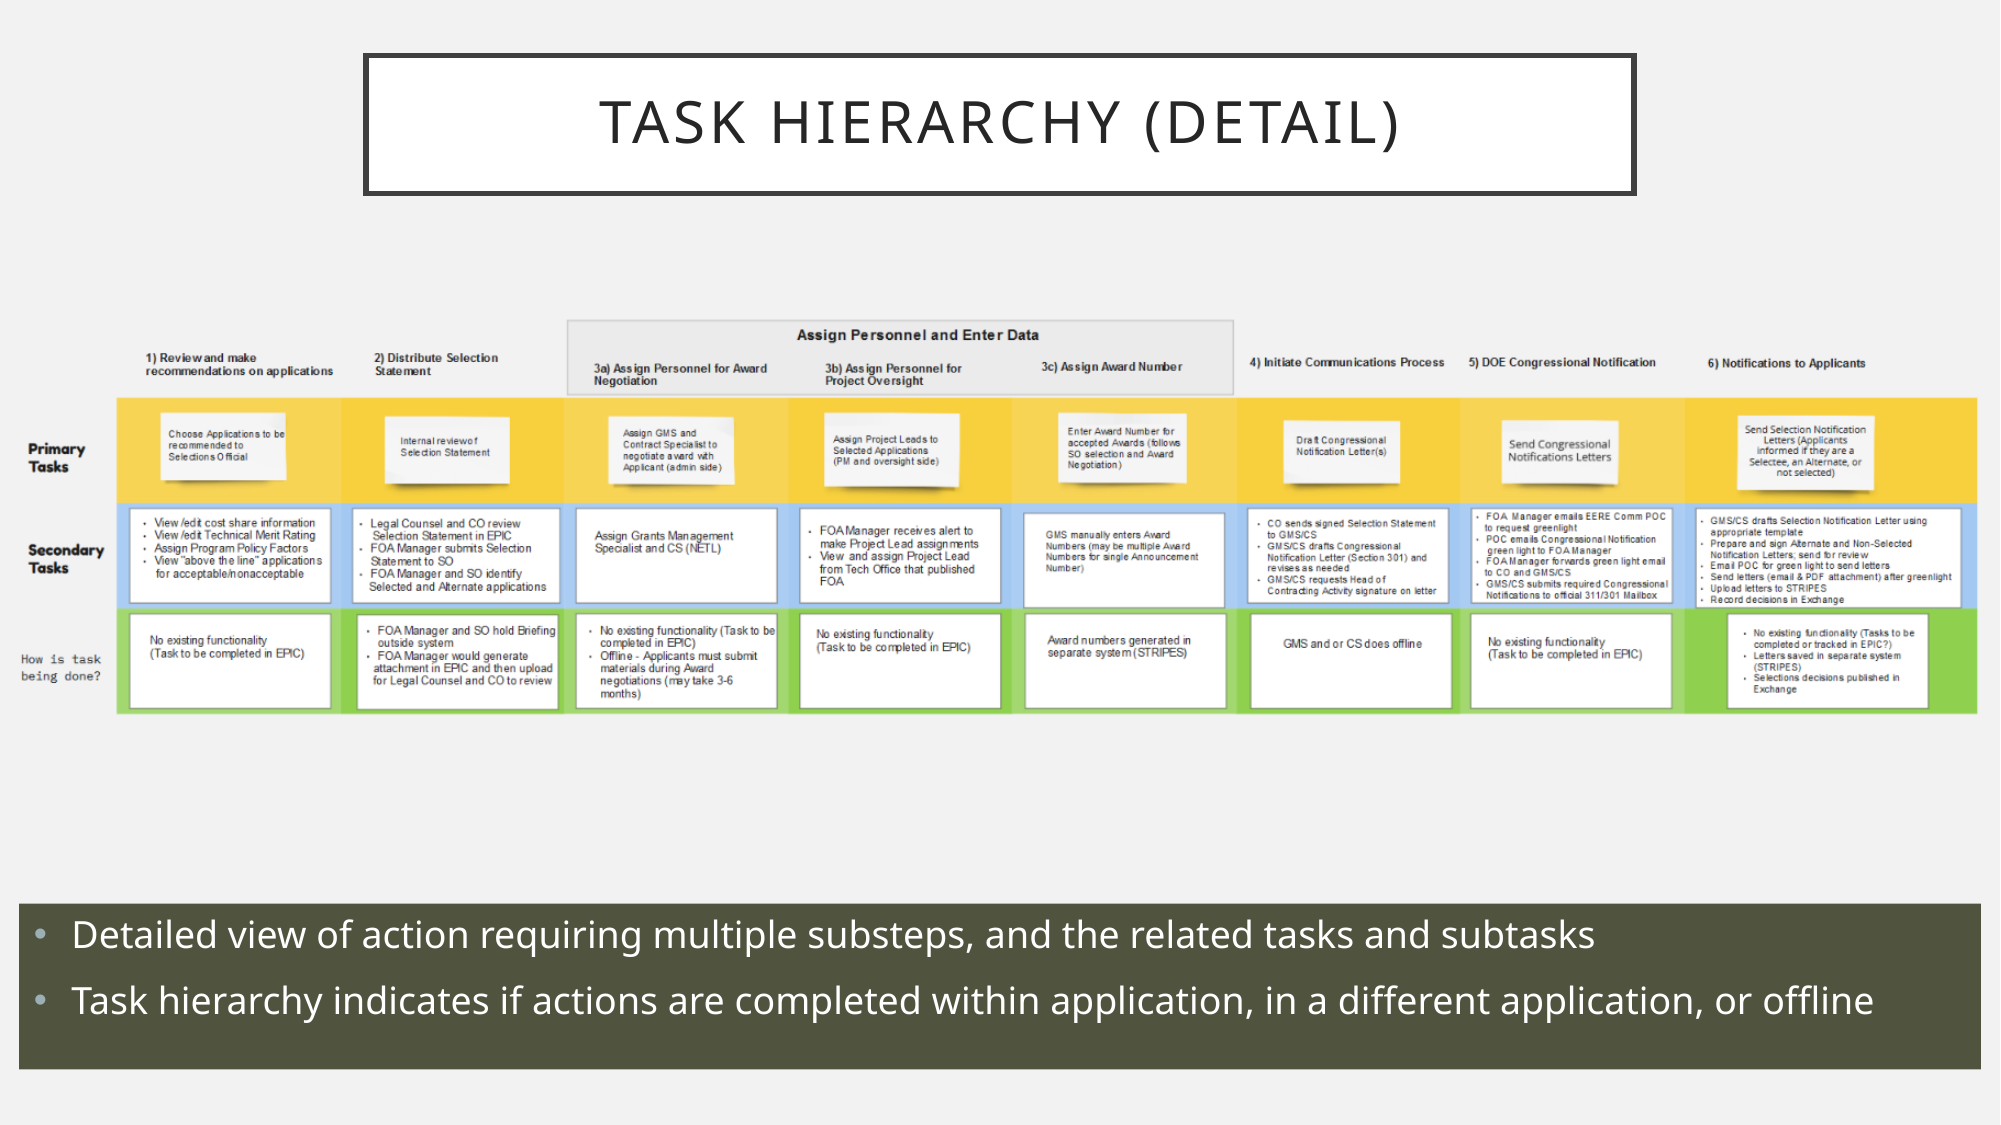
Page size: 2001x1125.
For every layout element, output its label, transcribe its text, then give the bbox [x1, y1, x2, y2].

picture [17, 306, 1981, 723]
title TASK HIERARCHY (DETAIL) [363, 53, 1637, 196]
list Detailed view of action requiring multiple substeps, and the related tasks and subtasks Task hierarchy indicates if actions are completed within application, in a different application, or offline [19, 903, 1981, 1070]
